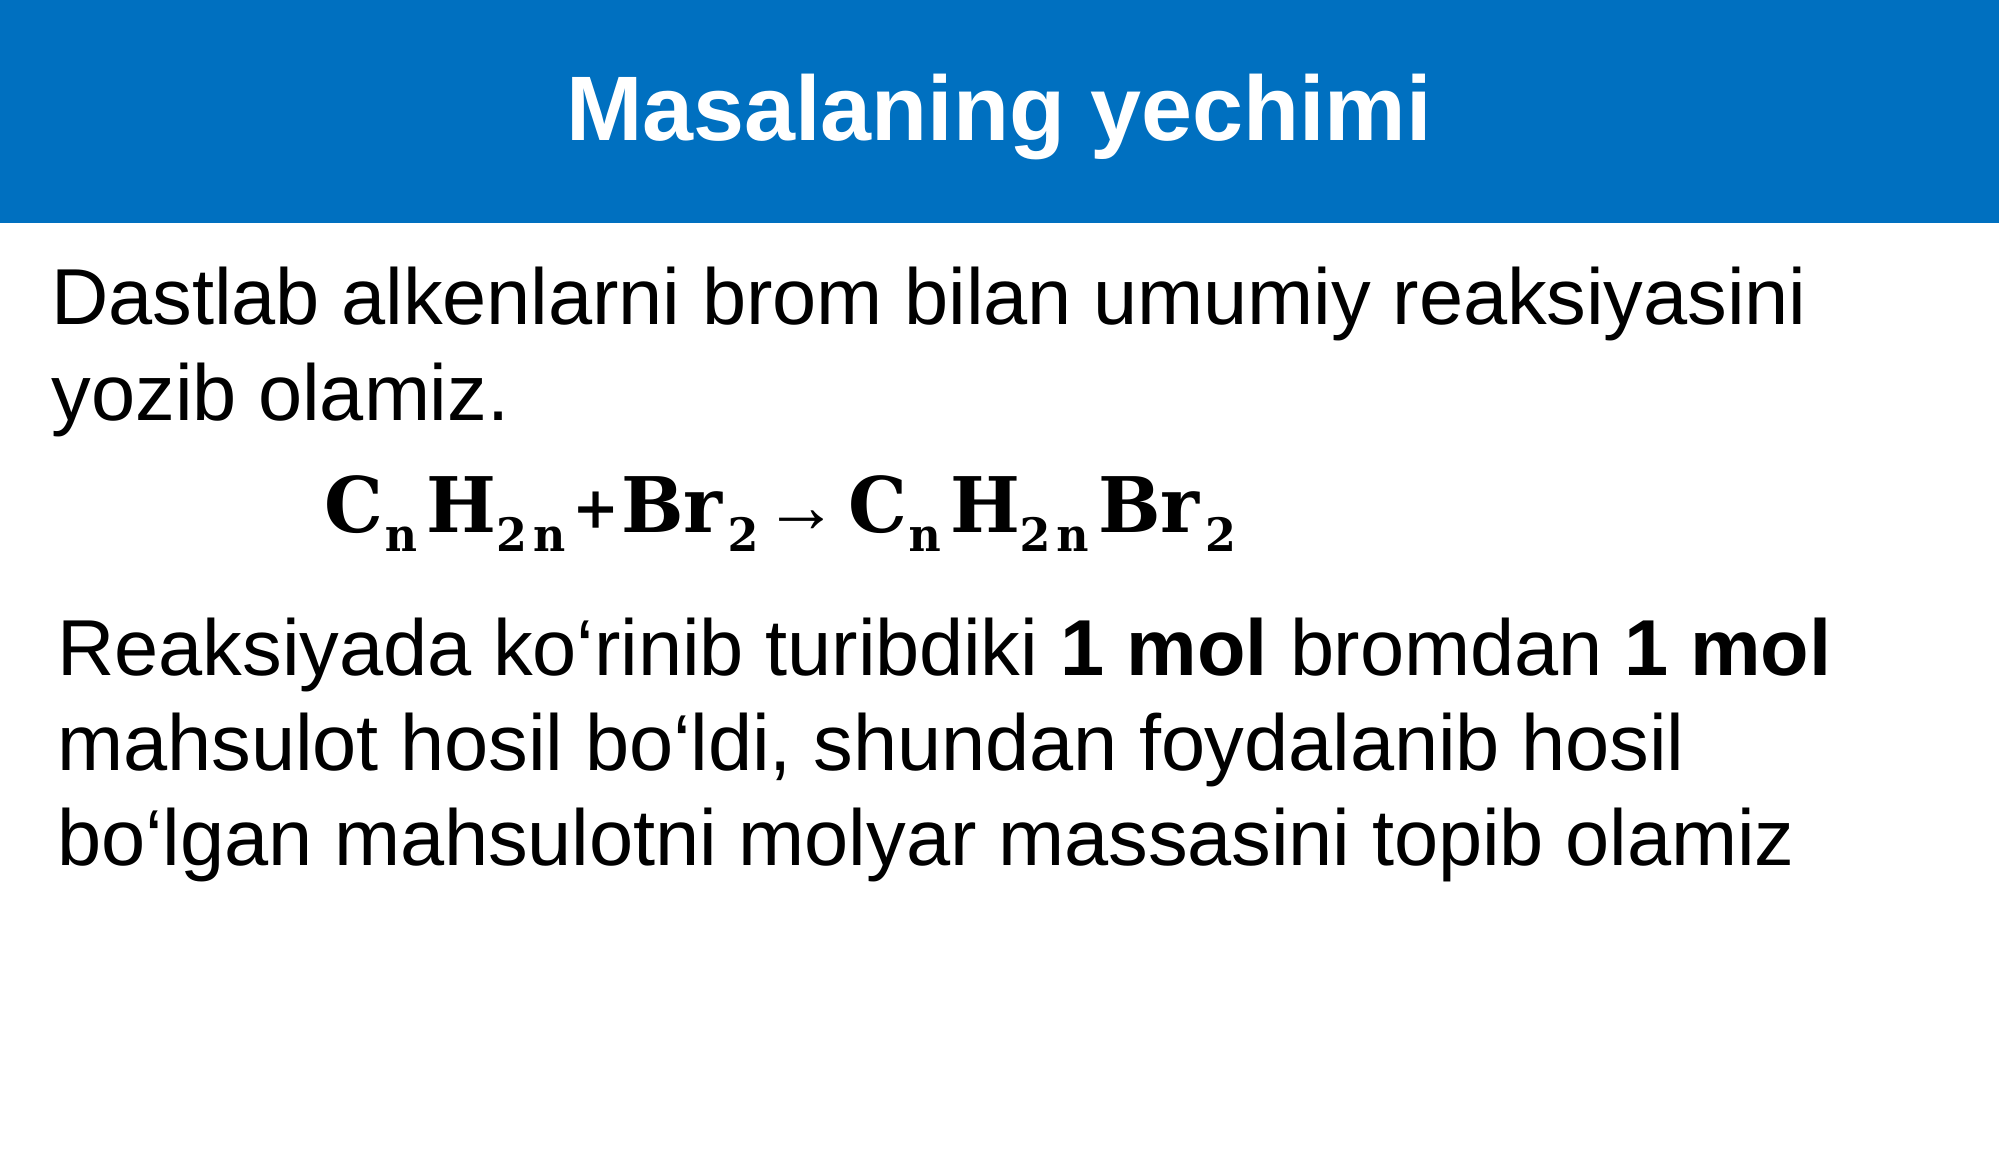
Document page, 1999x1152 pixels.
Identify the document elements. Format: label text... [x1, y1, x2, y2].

text_box Reaksiyada ko‘rinib turibdiki 1 mol bromdan 1 mol mahsulot hosil bo‘ldi, shundan foydalanib hosil bo‘lgan mahsulotni molyar massasini topib olamiz [42, 588, 1881, 889]
title Masalaning yechimi [0, 0, 1999, 223]
text_box Dastlab alkenlarni brom bilan umumiy reaksiyasini yozib olamiz. [36, 238, 1950, 444]
